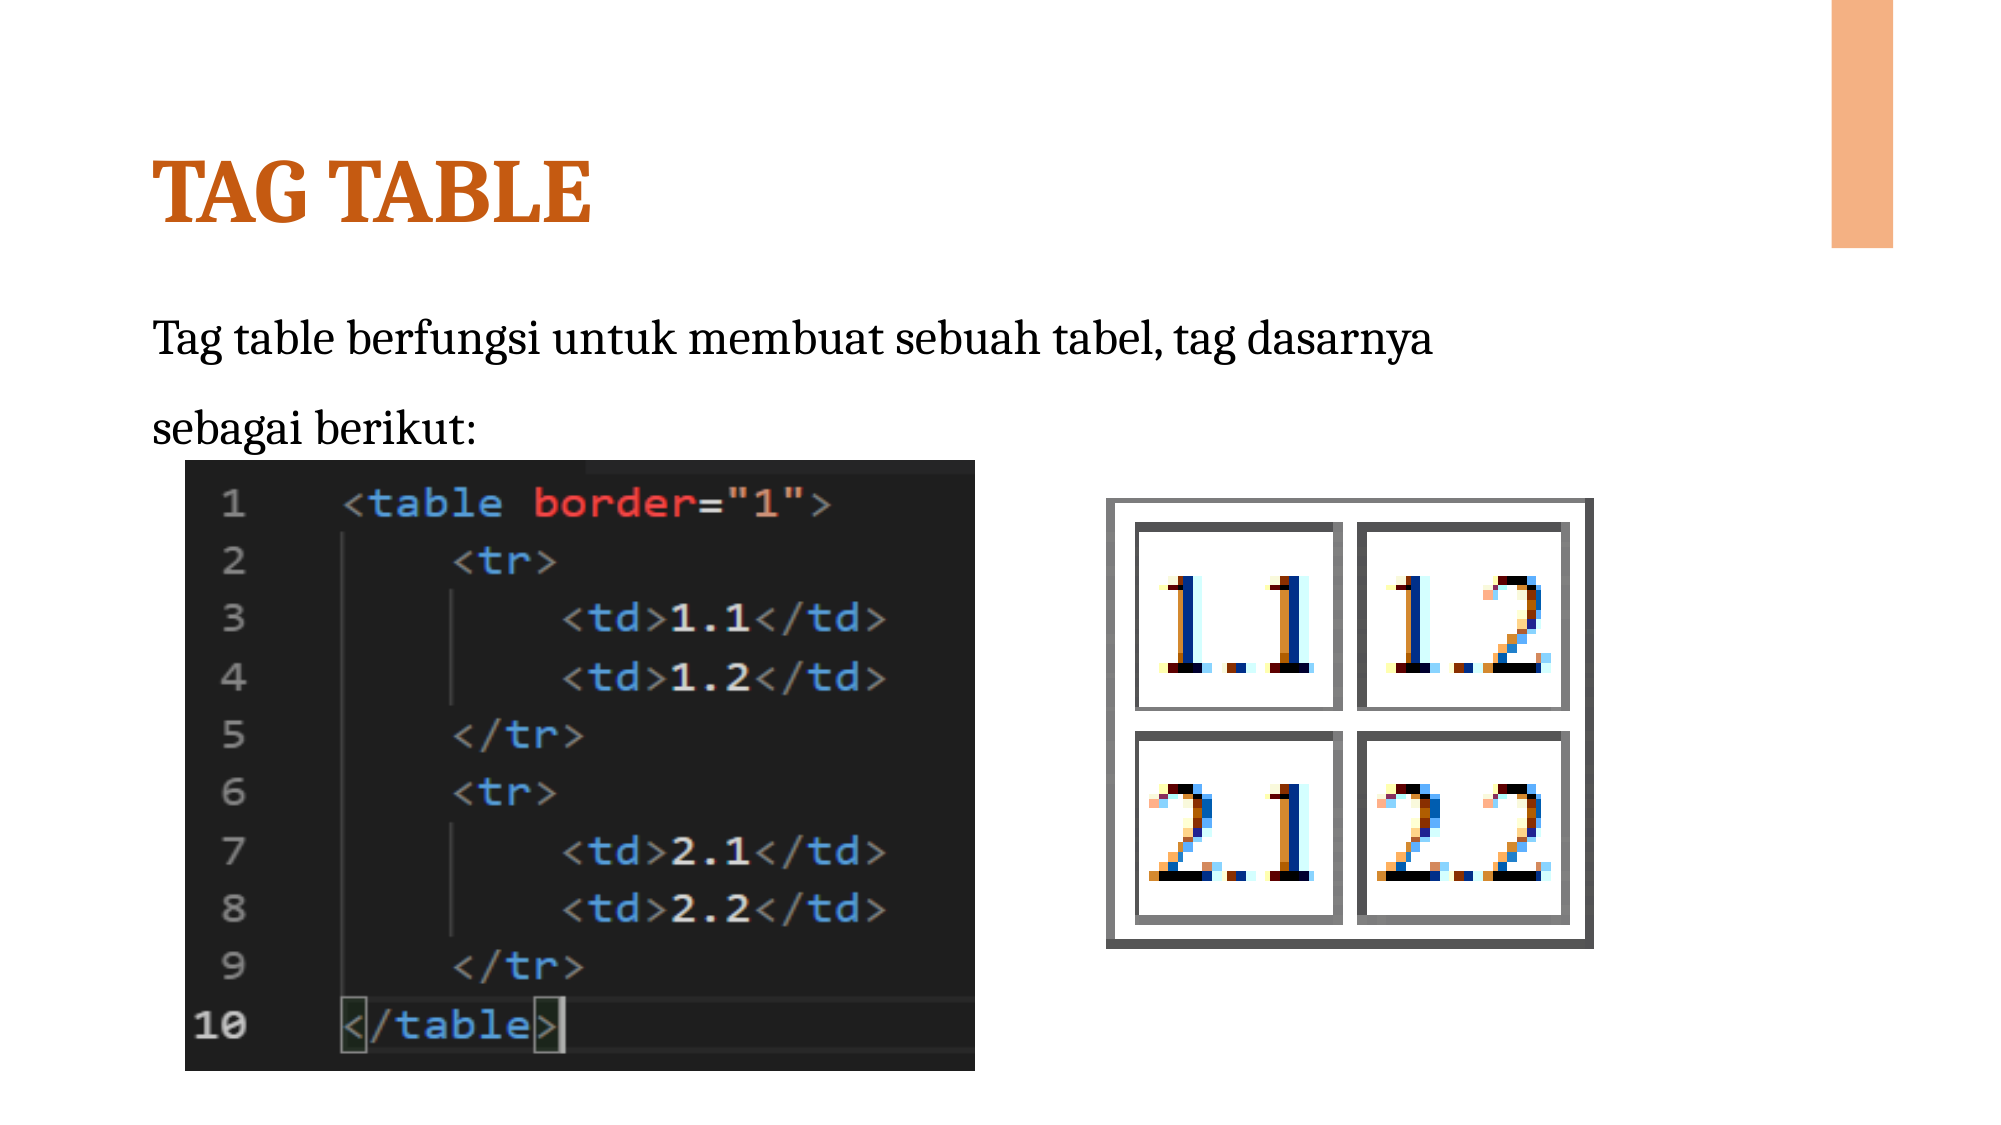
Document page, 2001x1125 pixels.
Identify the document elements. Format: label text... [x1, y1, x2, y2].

picture [185, 460, 975, 1071]
picture [1077, 460, 1624, 993]
title TAG TABLE [137, 84, 1863, 302]
text_box [1831, 0, 1894, 249]
text_box Tag table berfungsi untuk membuat sebuah tabel, tag dasarnya sebagai berikut: [137, 267, 1739, 463]
